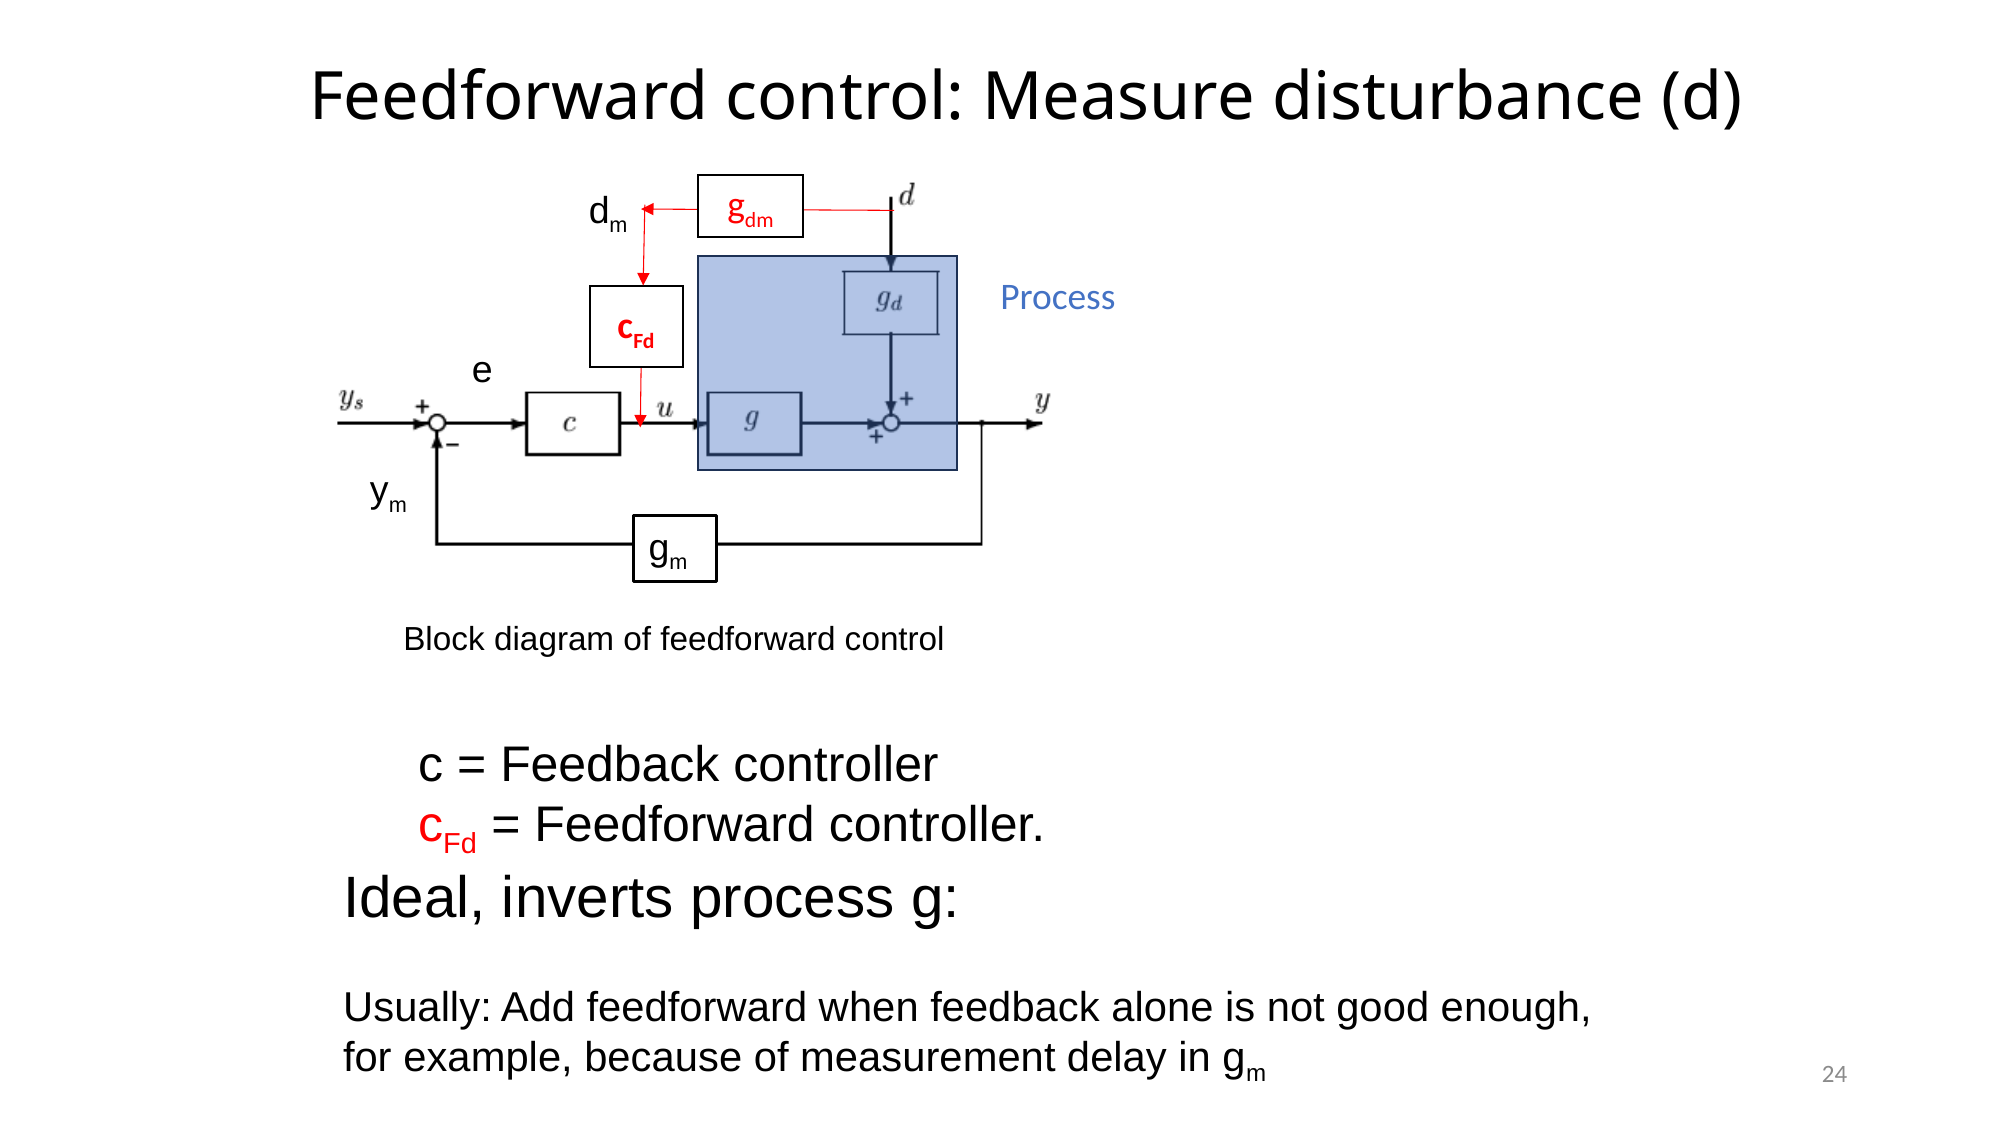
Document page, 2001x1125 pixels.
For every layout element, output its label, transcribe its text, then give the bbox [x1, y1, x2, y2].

text_box Block diagram of feedforward control [388, 609, 1645, 665]
title Feedforward control: Measure disturbance (d) [294, 4, 1972, 192]
slide_number 24 [1412, 1042, 1863, 1103]
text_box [314, 172, 1082, 634]
text_box Process [1082, 264, 1131, 324]
